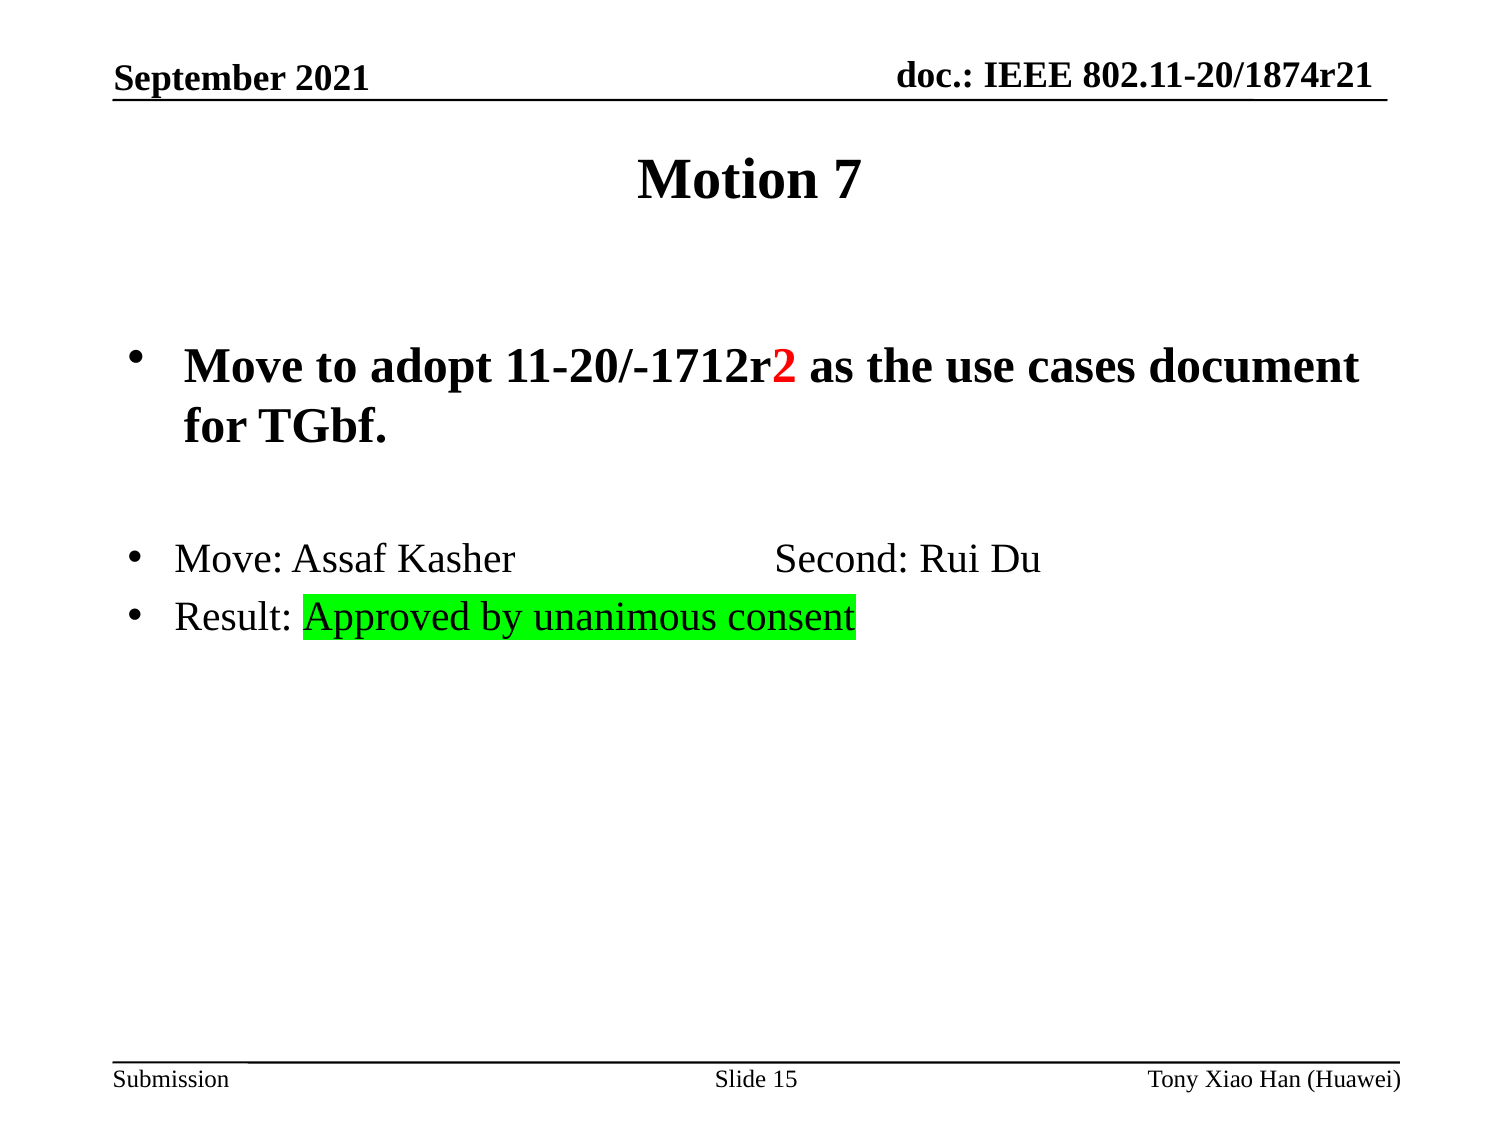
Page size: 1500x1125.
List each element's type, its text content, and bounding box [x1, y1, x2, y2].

footer Tony Xiao Han (Huawei) [999, 1061, 1402, 1093]
text_box Move to adopt 11-20/-1712r2 as the use cases document for TGbf. Move: Assaf Kasher Second: Rui Du Result: Approved by unanimous consent [112, 324, 1388, 1013]
text_box Motion 7 [112, 87, 1388, 263]
slide_number Slide 15 [712, 1061, 800, 1093]
